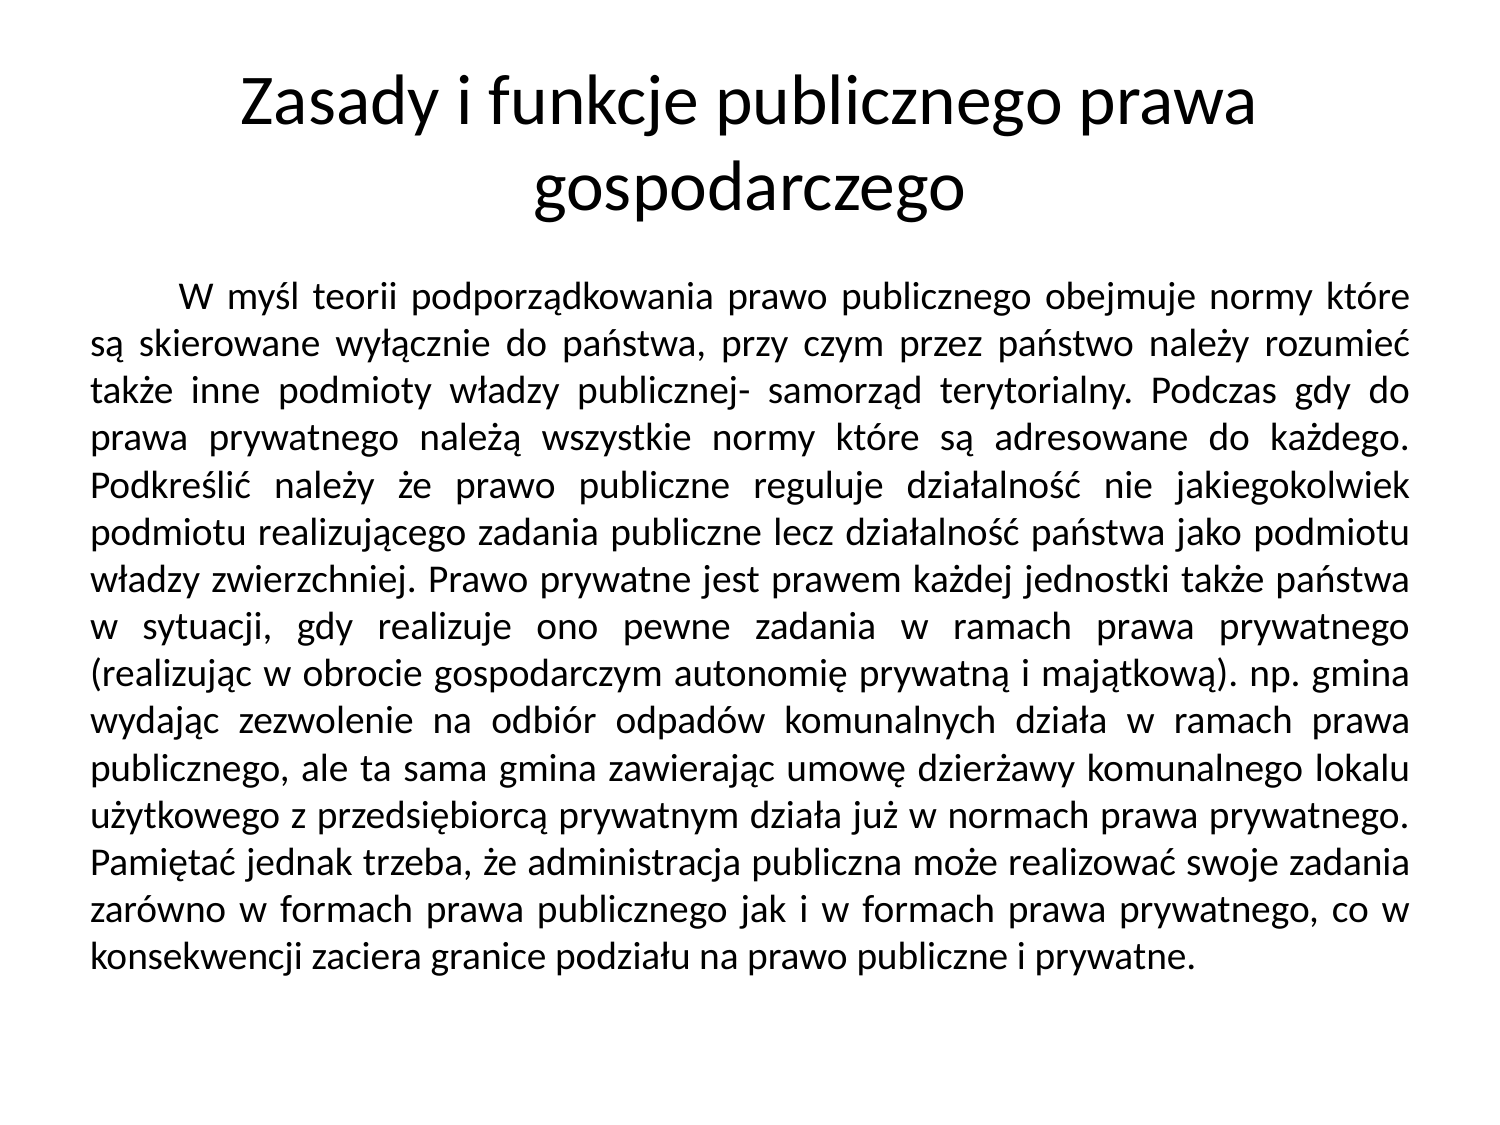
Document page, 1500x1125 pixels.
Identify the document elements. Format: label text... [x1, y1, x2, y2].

title Zasady i funkcje publicznego prawa gospodarczego [75, 45, 1425, 233]
list W myśl teorii podporządkowania prawo publicznego obejmuje normy które są skierowane wyłącznie do państwa, przy czym przez państwo należy rozumieć także inne podmioty władzy publicznej- samorząd terytorialny. Podczas gdy do prawa prywatnego należą wszystkie normy które są adresowane do każdego. Podkreślić należy że prawo publiczne reguluje działalność nie jakiegokolwiek podmiotu realizującego zadania publiczne lecz działalność państwa jako podmiotu władzy zwierzchniej. Prawo prywatne jest prawem każdej jednostki także państwa w sytuacji, gdy realizuje ono pewne zadania w ramach prawa prywatnego (realizując w obrocie gospodarczym autonomię prywatną i majątkową). np. gmina wydając zezwolenie na odbiór odpadów komunalnych działa w ramach prawa publicznego, ale ta sama gmina zawierając umowę dzierżawy komunalnego lokalu użytkowego z przedsiębiorcą prywatnym działa już w normach prawa prywatnego. Pamiętać jednak trzeba, że administracja publiczna może realizować swoje zadania zarówno w formach prawa publicznego jak i w formach prawa prywatnego, co w konsekwencji zaciera granice podziału na prawo publiczne i prywatne. [75, 262, 1425, 1005]
